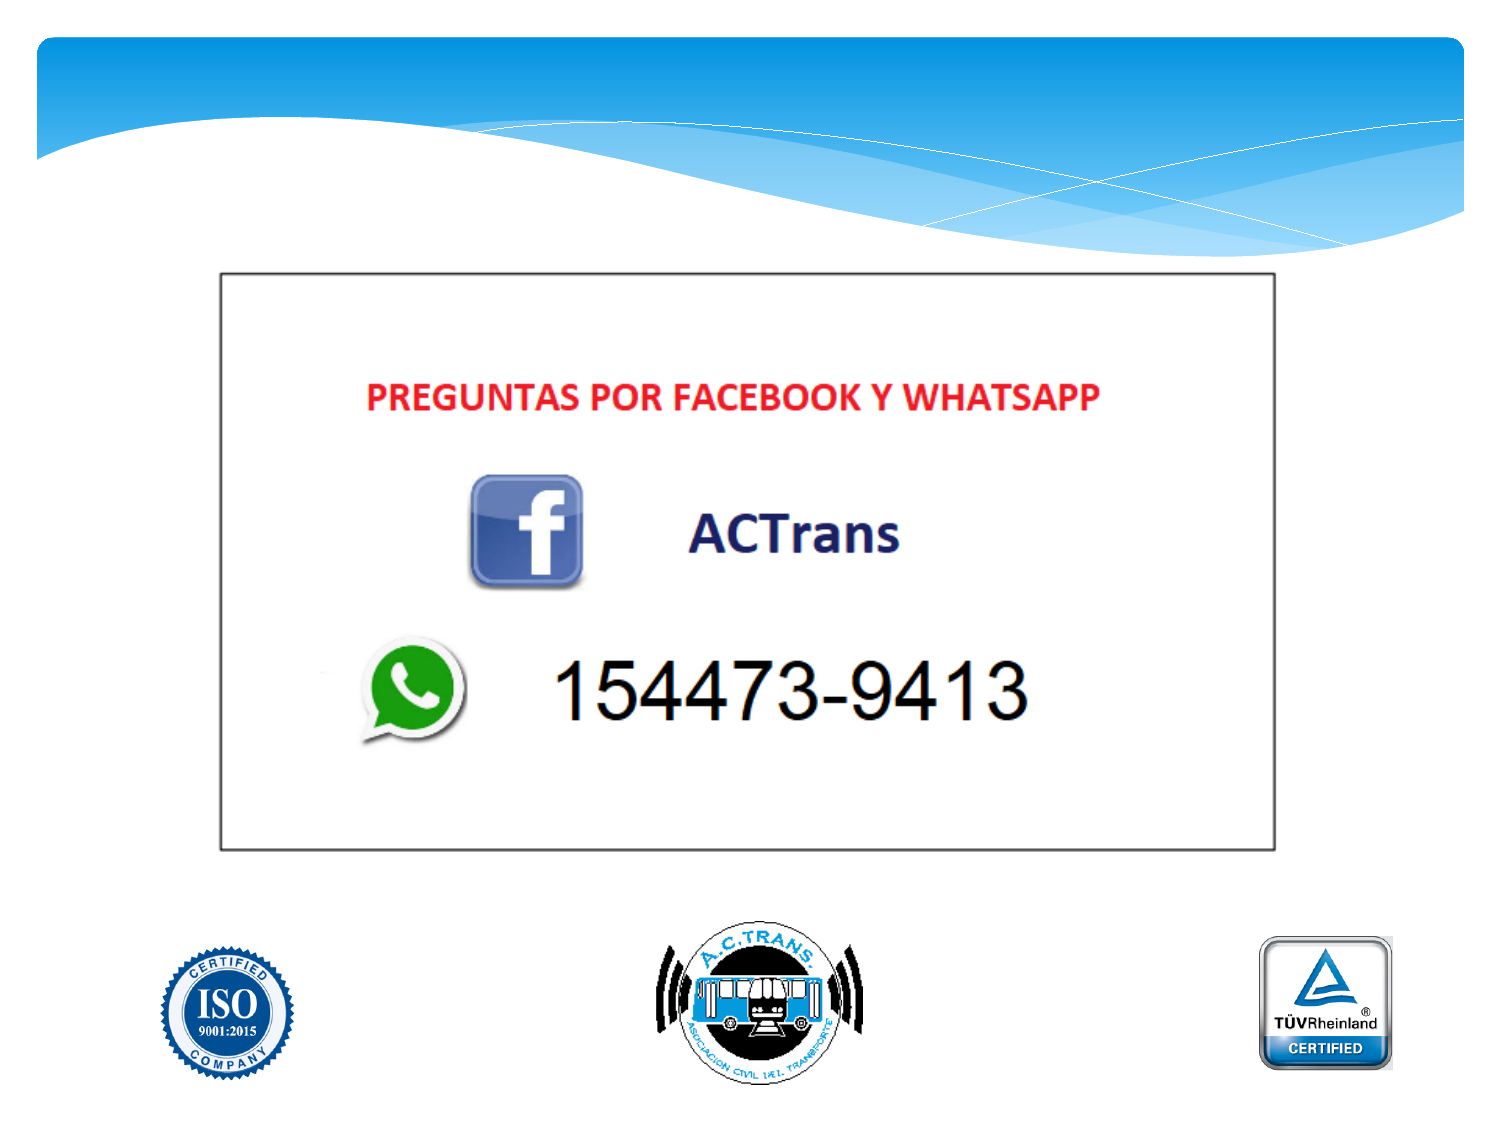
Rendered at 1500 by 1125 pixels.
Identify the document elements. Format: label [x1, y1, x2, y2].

text_box [0, 0, 1500, 75]
picture [159, 945, 295, 1082]
picture [655, 921, 864, 1086]
text_box [112, 231, 1424, 323]
picture [1259, 935, 1393, 1072]
picture [202, 259, 1298, 866]
